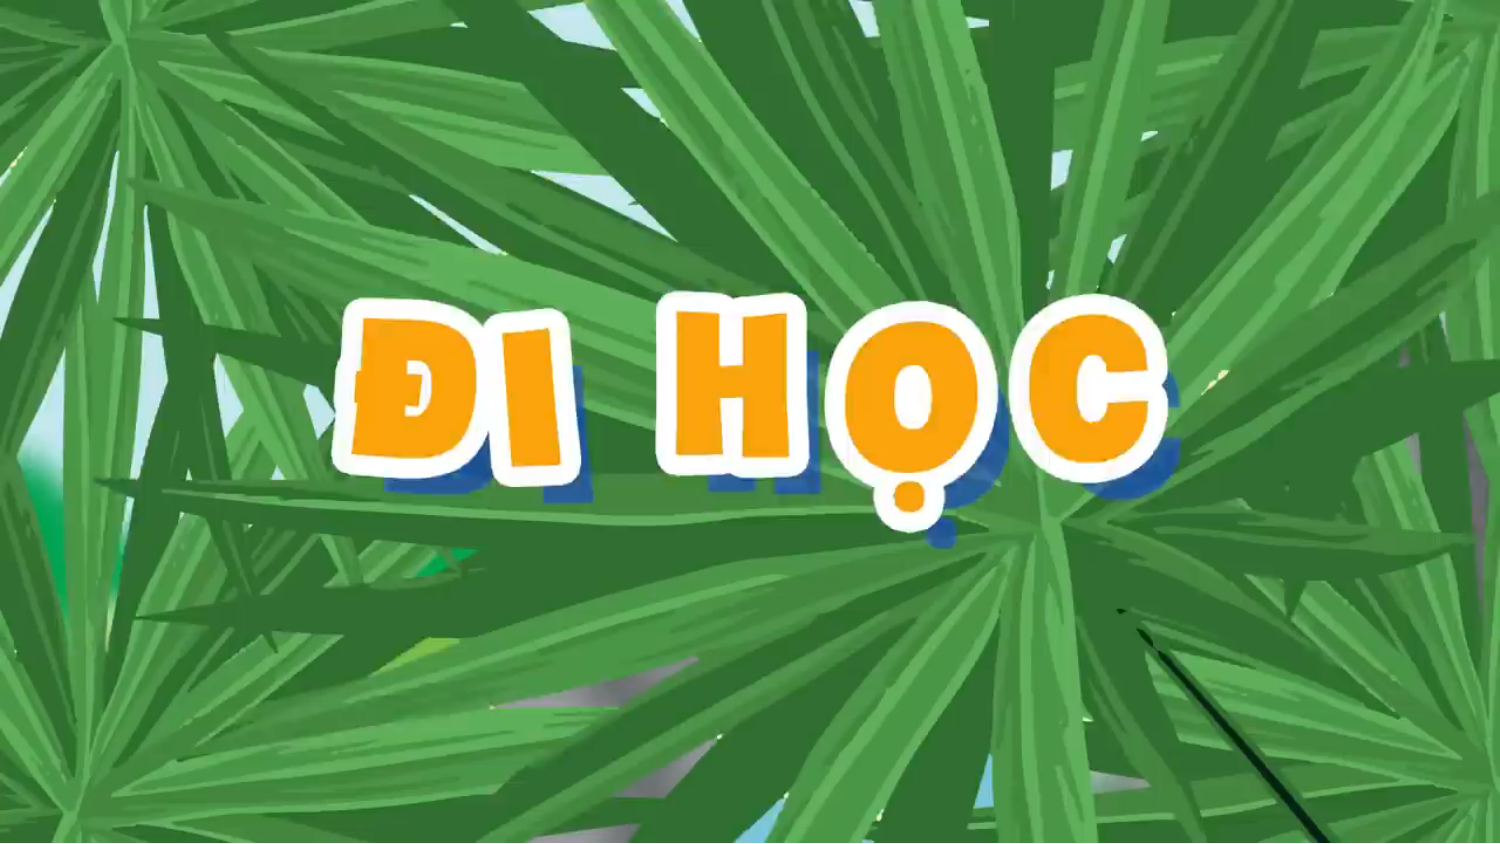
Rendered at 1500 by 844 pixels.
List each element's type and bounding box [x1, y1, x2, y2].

text_box [0, 0, 1500, 844]
